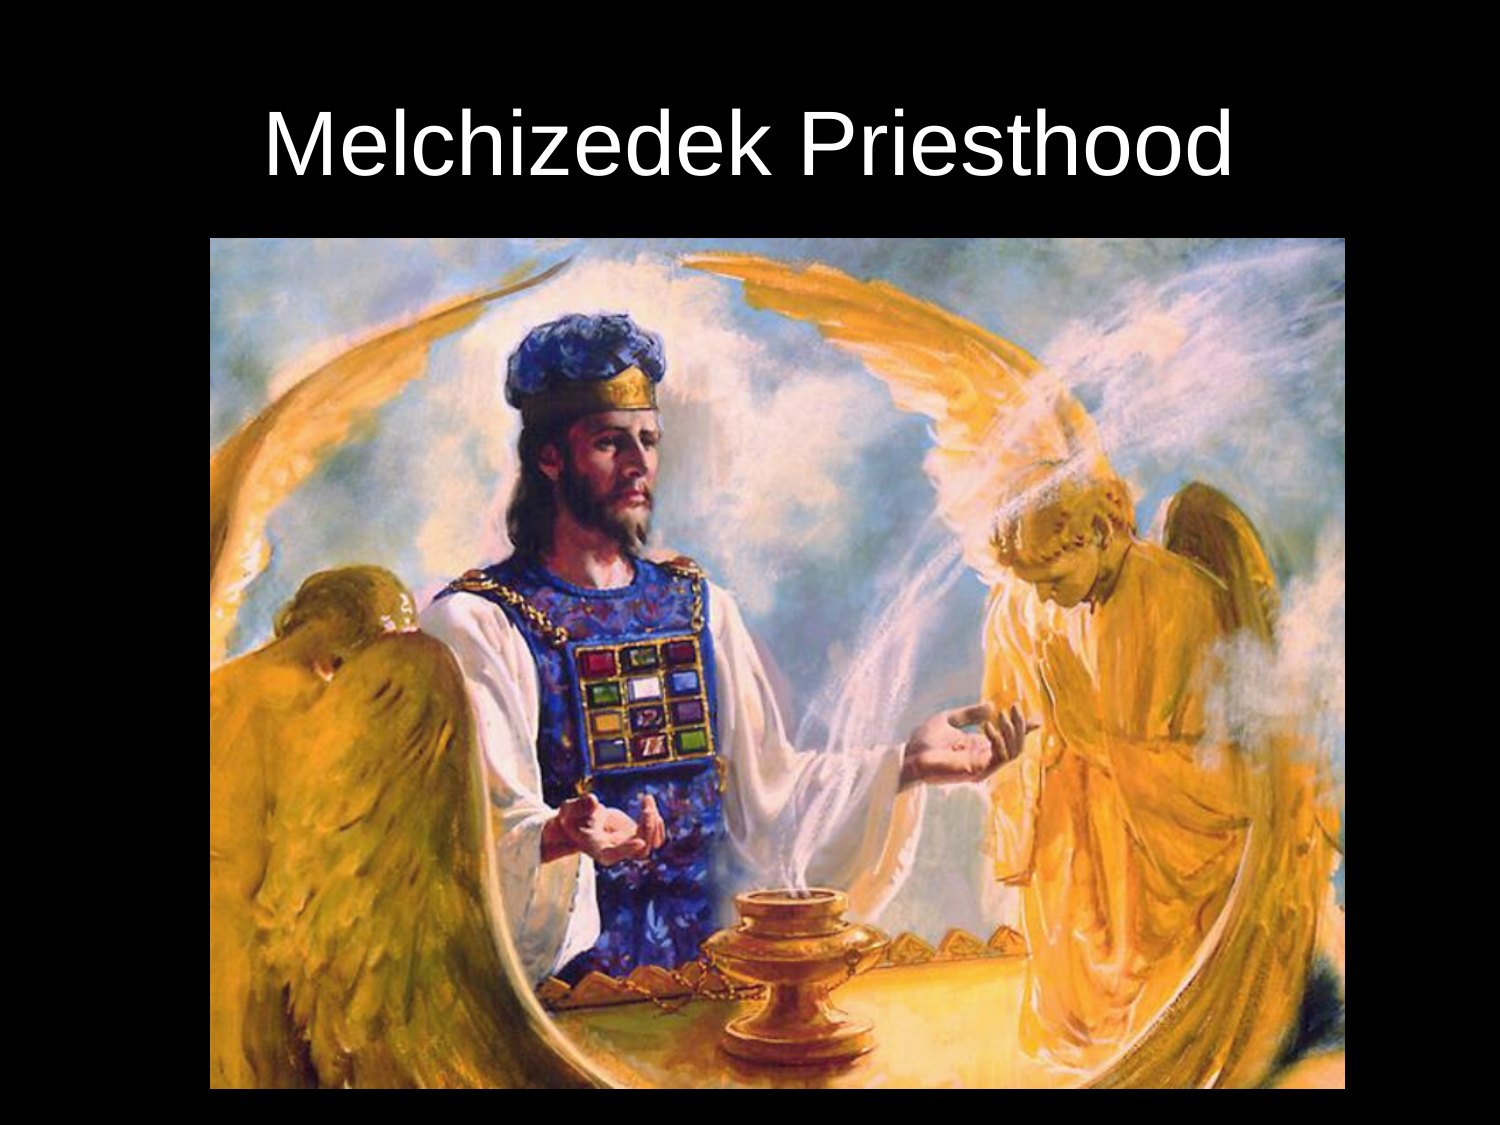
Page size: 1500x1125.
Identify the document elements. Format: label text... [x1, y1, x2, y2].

title Melchizedek Priesthood [74, 14, 1426, 263]
picture [210, 238, 1345, 1089]
